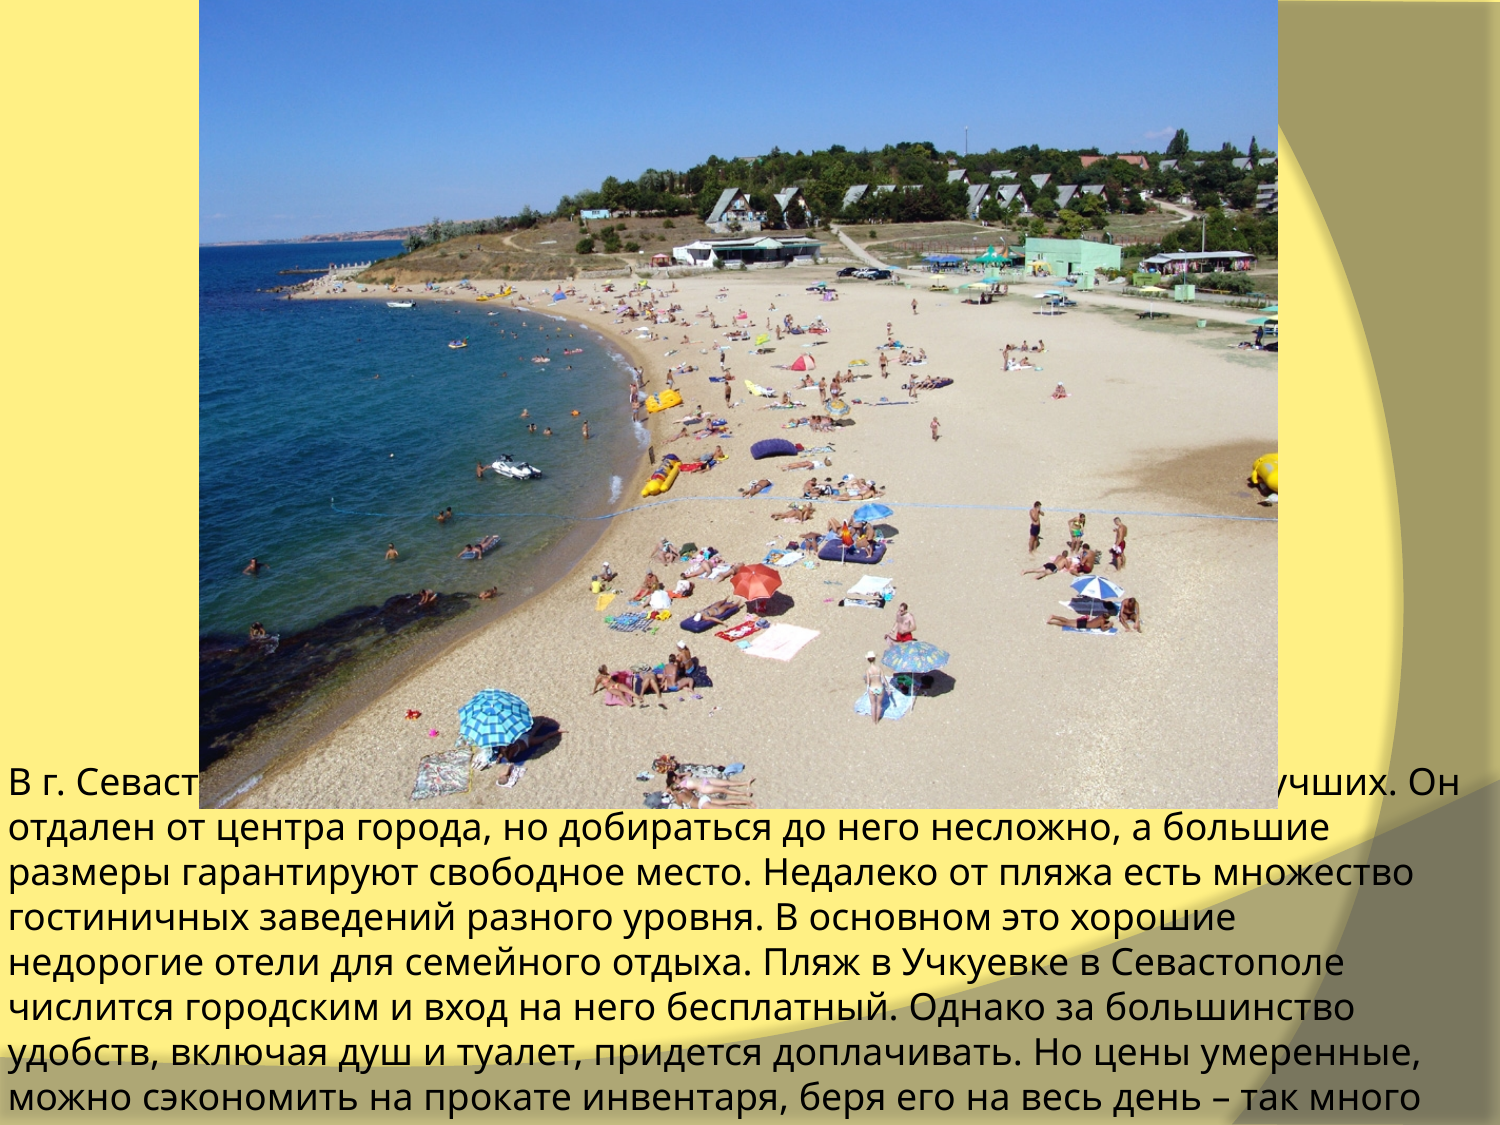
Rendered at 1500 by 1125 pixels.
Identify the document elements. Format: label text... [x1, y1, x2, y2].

title В г. Севастополь пляж Учкуевка курортниками почитается в числе лучших. Он отдален от центра города, но добираться до него несложно, а большие размеры гарантируют свободное место. Недалеко от пляжа есть множество гостиничных заведений разного уровня. В основном это хорошие недорогие отели для семейного отдыха. Пляж в Учкуевке в Севастополе числится городским и вход на него бесплатный. Однако за большинство удобств, включая душ и туалет, придется доплачивать. Но цены умеренные, можно сэкономить на прокате инвентаря, беря его на весь день – так много дешевле. [0, 841, 1500, 1079]
picture [198, 0, 1278, 809]
